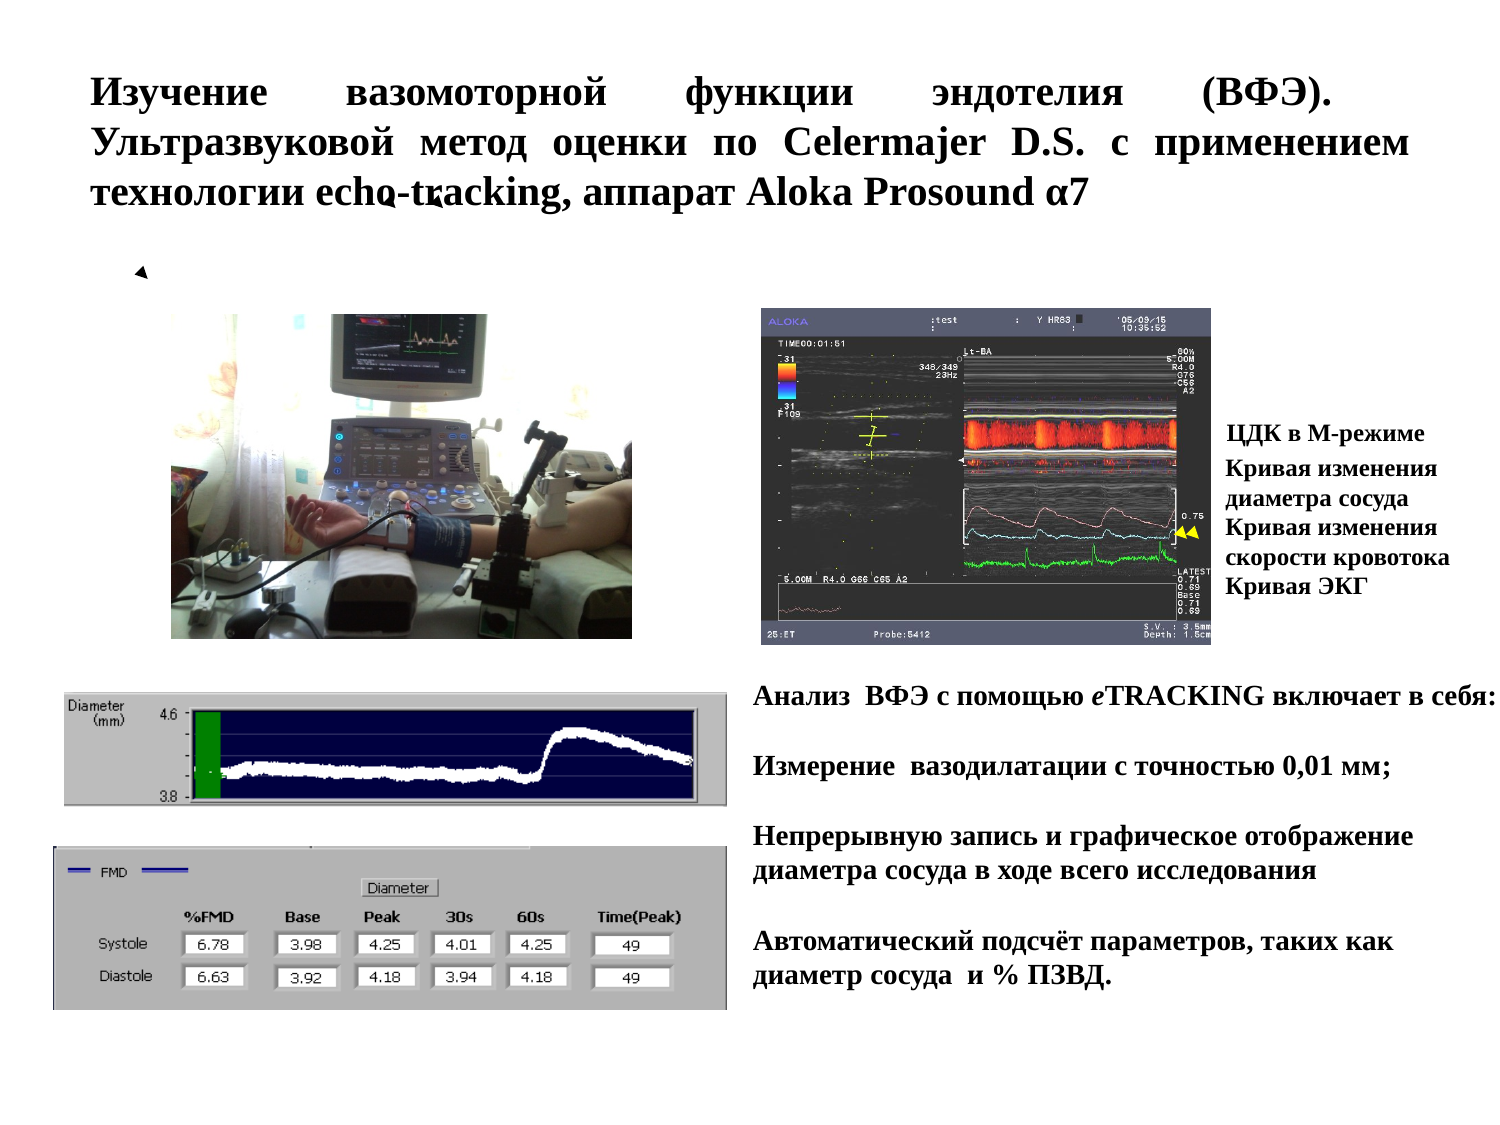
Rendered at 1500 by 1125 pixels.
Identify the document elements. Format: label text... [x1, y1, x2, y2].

title Изучение вазомоторной функции эндотелия (ВФЭ). Ультразвуковой метод оценки по Celermajer D.S. с применением технологии echo-tracking, аппарат Aloka Prosound α7 [75, 45, 1425, 233]
picture [64, 692, 727, 807]
text_box [134, 265, 148, 279]
picture [170, 314, 632, 640]
text_box Кривая изменения диаметра сосуда [1216, 444, 1483, 503]
text_box ЦДК в М-режиме [1216, 408, 1441, 454]
picture [52, 845, 727, 1010]
text_box Кривая ЭКГ [1216, 562, 1412, 608]
text_box Кривая изменения скорости кровотока [1216, 503, 1500, 578]
text_box [429, 194, 443, 209]
picture [761, 308, 1211, 646]
text_box Анализ ВФЭ с помощью eTRACKING включает в себя: Измерение вазодилатации с точностью 0,01 мм; Непрерывную запись и графическое отображение диаметра сосуда в ходе всего исследования Автоматический подсчёт параметров, таких как диаметр сосуда и % ПЗВД. [738, 668, 1500, 999]
text_box [382, 194, 396, 209]
